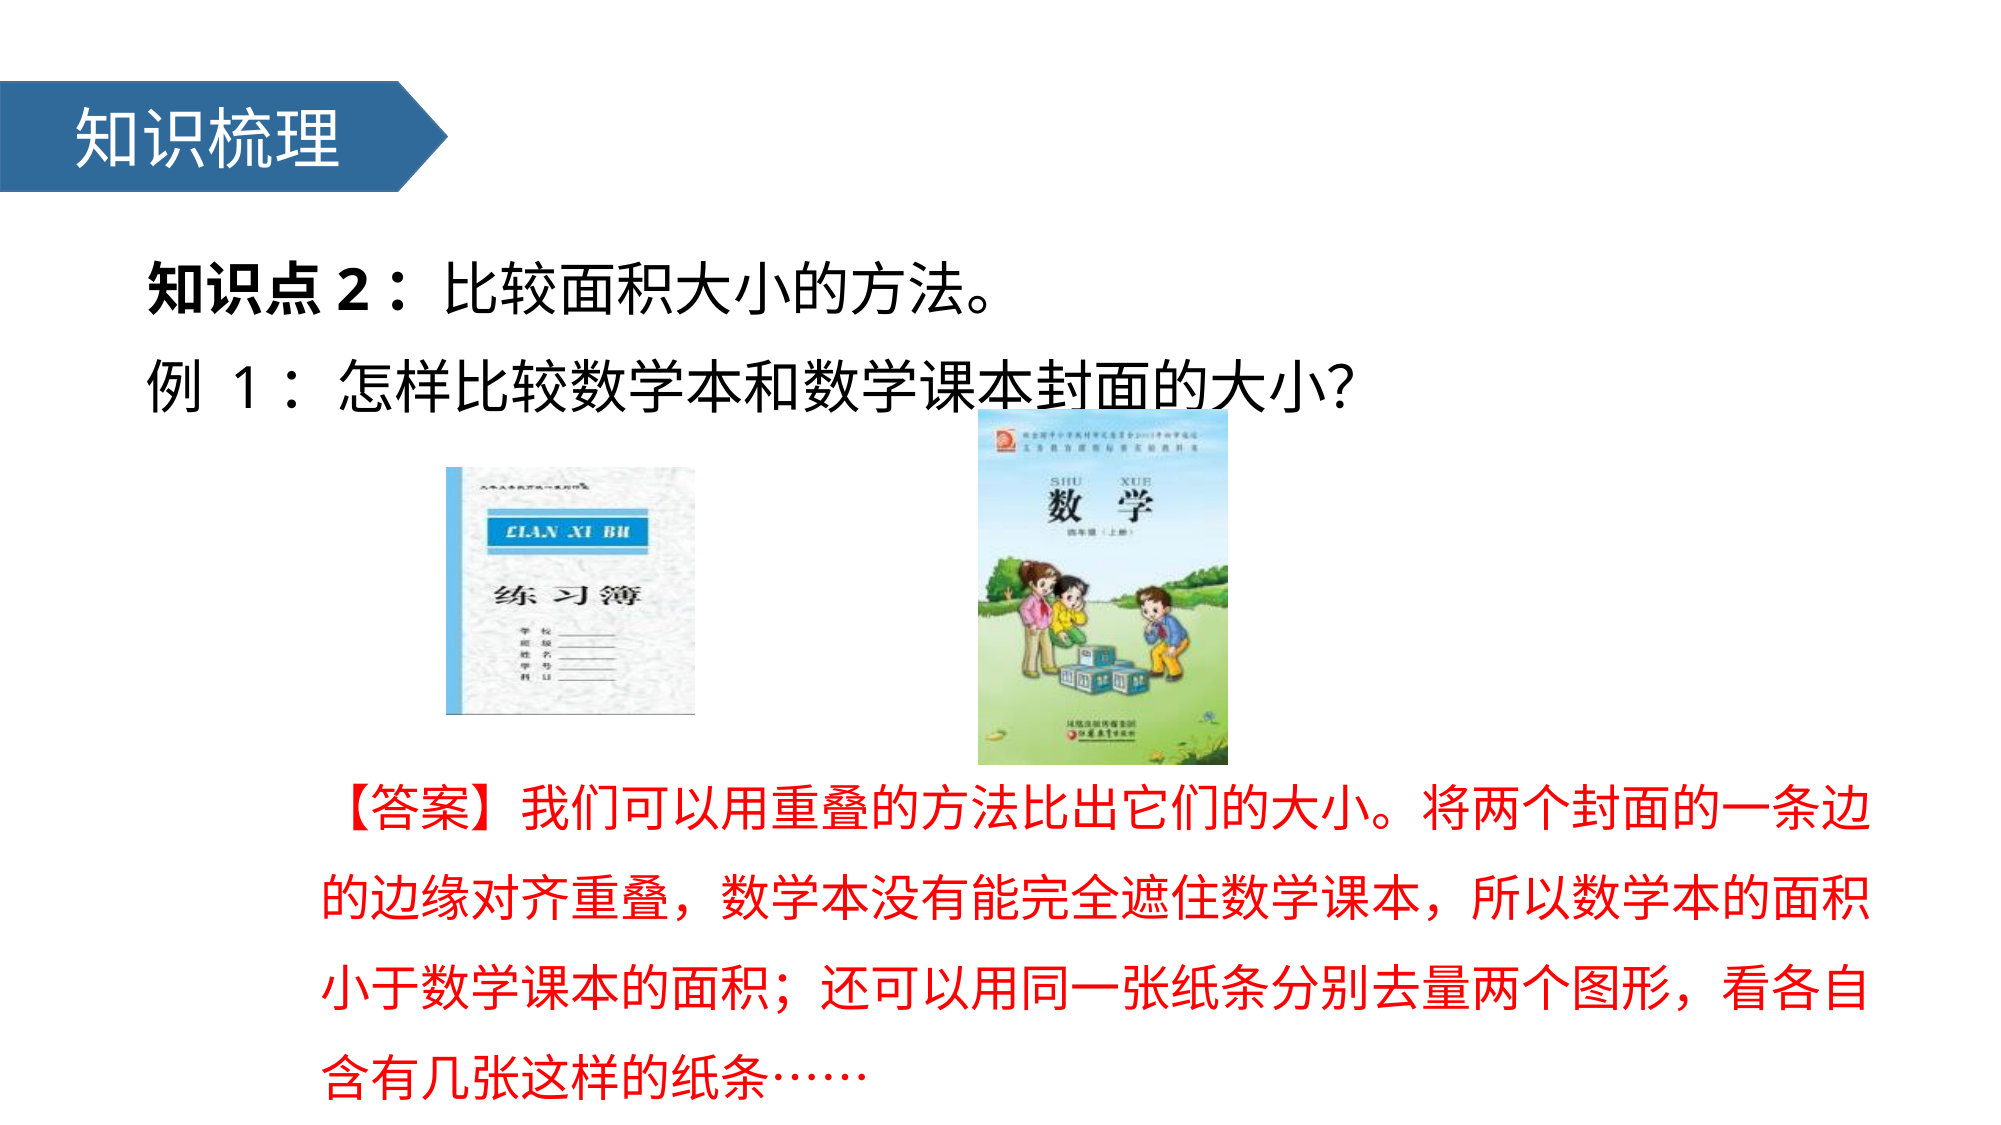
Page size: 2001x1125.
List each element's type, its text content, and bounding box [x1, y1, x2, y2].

picture [978, 409, 1228, 765]
text_box 知识点2：比较面积大小的方法。 [132, 209, 1134, 308]
picture [446, 467, 695, 715]
text_box 例 1：怎样比较数学本和数学课本封面的大小？ [130, 308, 1628, 428]
text_box 知识梳理 [0, 82, 447, 191]
text_box 【答案】我们可以用重叠的方法比出它们的大小。将两个封面的一条边的边缘对齐重叠，数学本没有能完全遮住数学课本，所以数学本的面积小于数学课本的面积；还可以用同一张纸条分别去量两个图形，看各自含有几张这样的纸条…… [305, 739, 1897, 1115]
